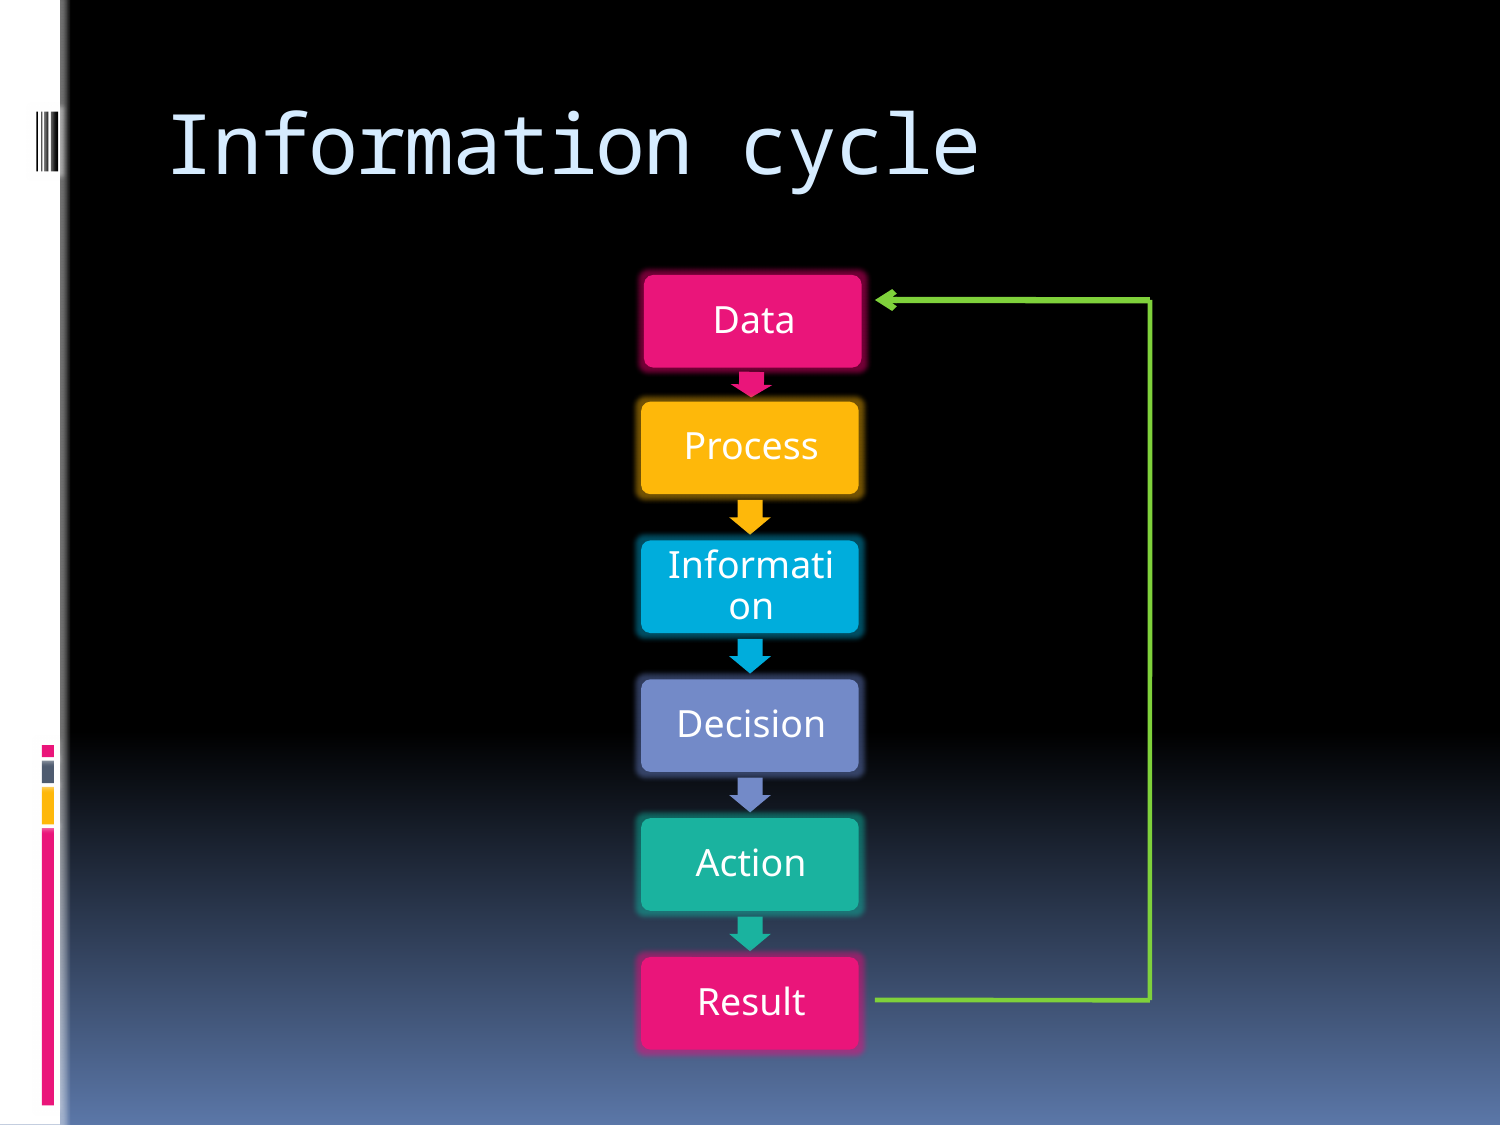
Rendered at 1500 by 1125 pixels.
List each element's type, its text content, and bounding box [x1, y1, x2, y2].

title Information cycle [150, 83, 1425, 234]
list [74, 262, 1426, 1051]
